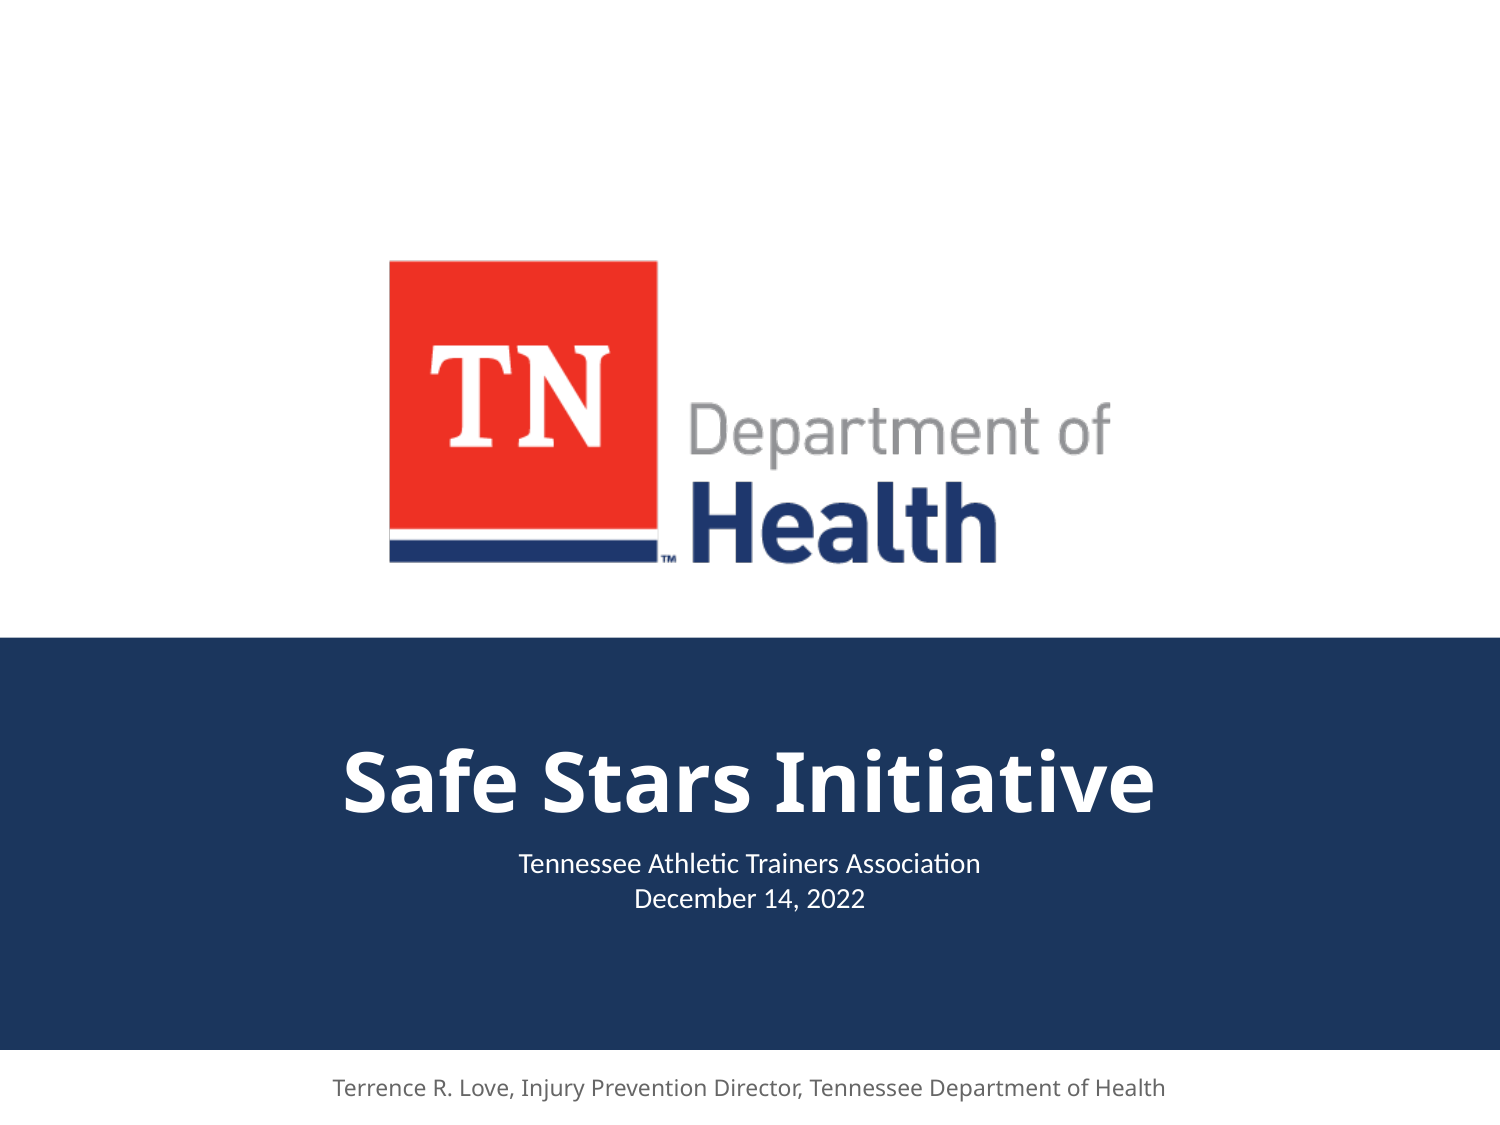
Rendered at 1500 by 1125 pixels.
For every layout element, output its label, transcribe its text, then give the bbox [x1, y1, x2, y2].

list Terrence R. Love, Injury Prevention Director, Tennessee Department of Health [0, 1050, 1500, 1125]
text_box Tennessee Athletic Trainers Association December 14, 2022 [268, 837, 1232, 923]
picture [337, 187, 1163, 638]
title Safe Stars Initiative [24, 662, 1475, 896]
